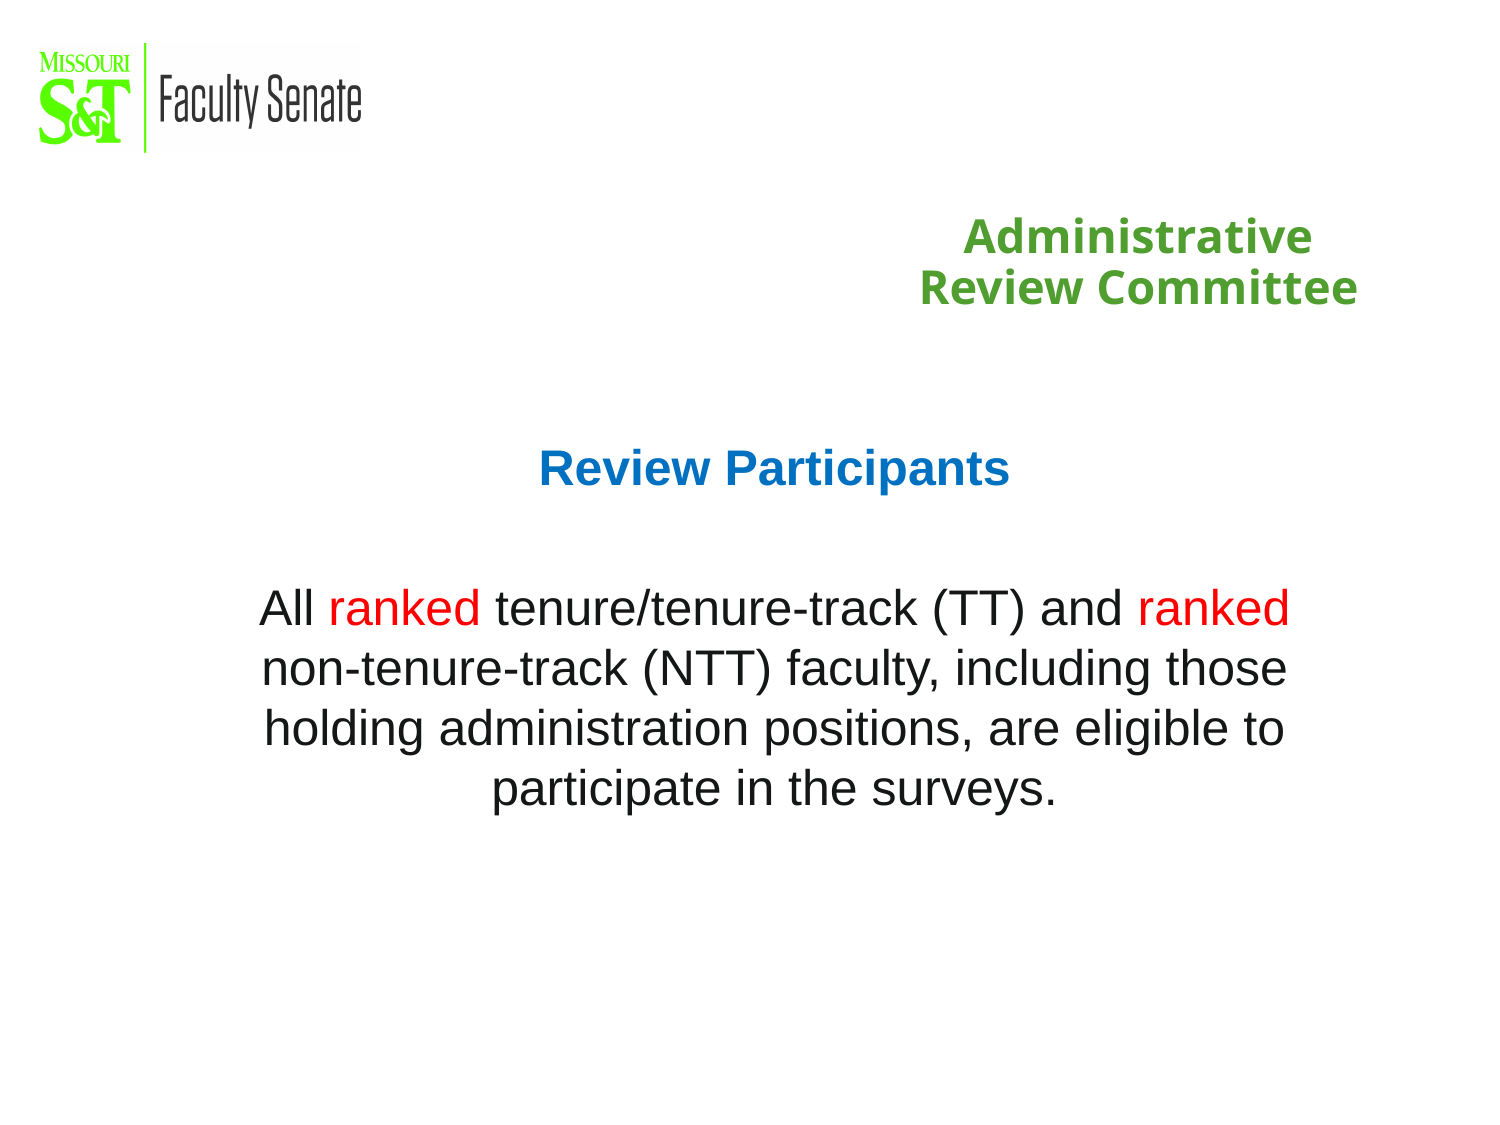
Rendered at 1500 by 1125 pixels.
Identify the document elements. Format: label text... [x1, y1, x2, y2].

text_box Administrative Review Committee [866, 205, 1412, 325]
picture [39, 43, 361, 153]
list Review Participants All ranked tenure/tenure-track (TT) and ranked non-tenure-track (NTT) faculty, including those holding administration positions, are eligible to participate in the surveys. [226, 428, 1324, 731]
